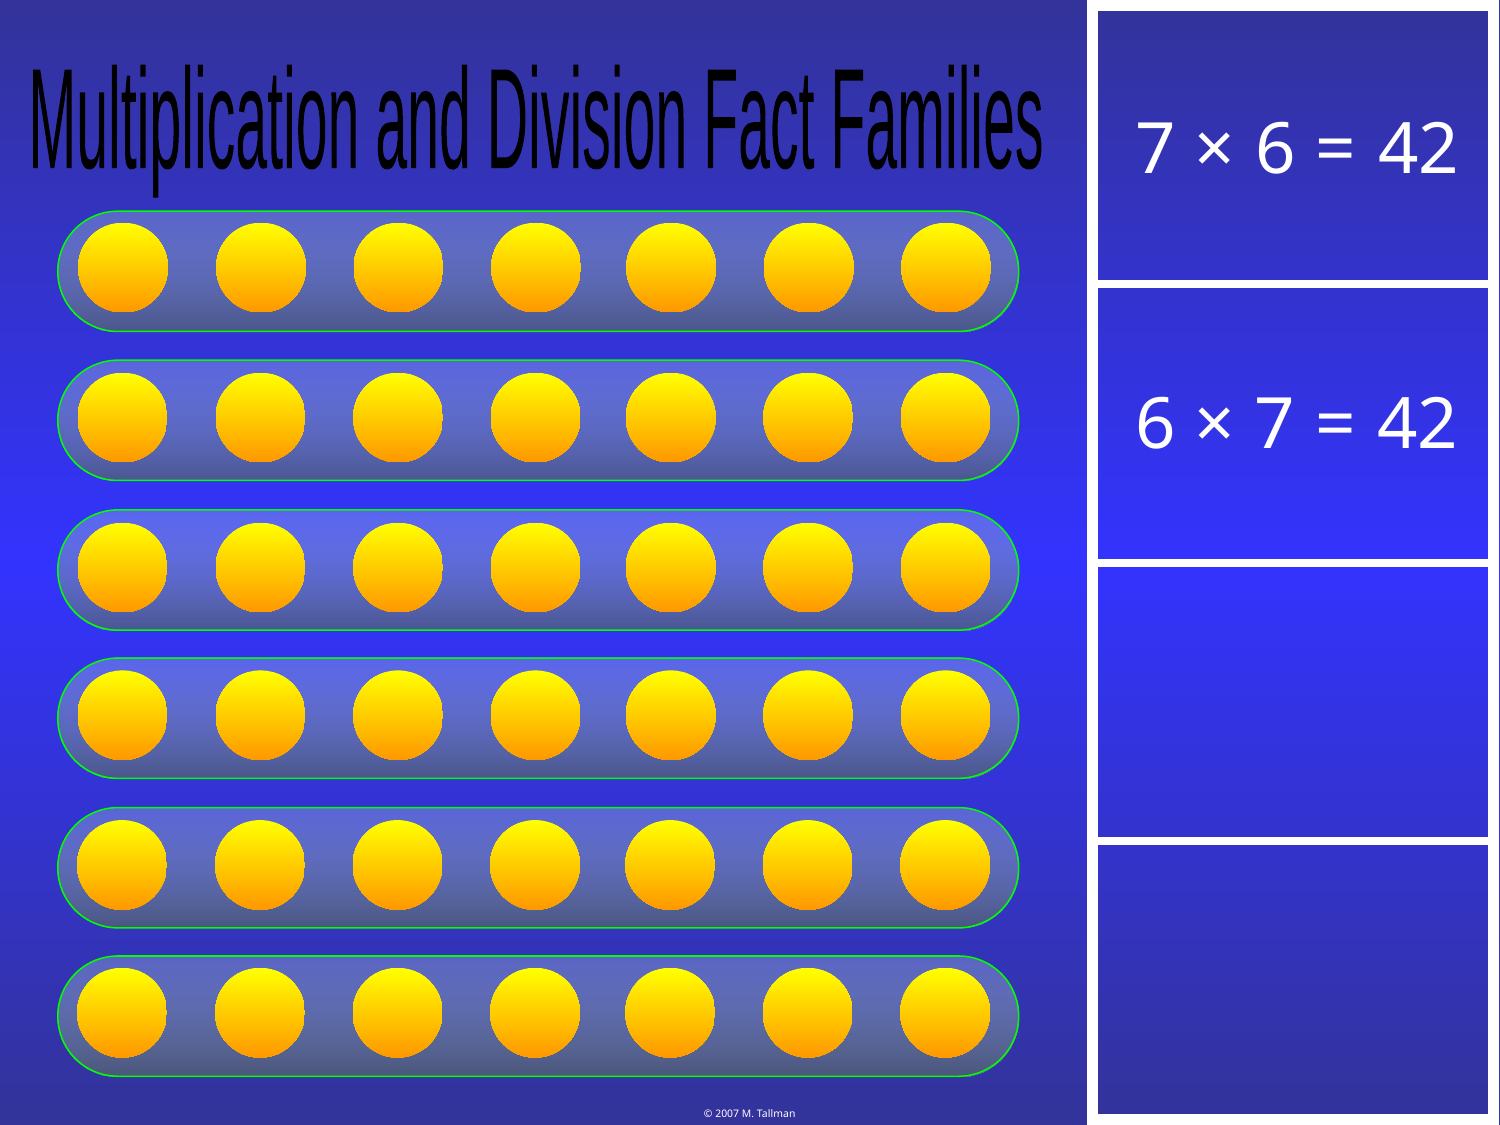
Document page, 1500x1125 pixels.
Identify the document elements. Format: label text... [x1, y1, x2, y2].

text_box [490, 372, 581, 463]
text_box [625, 967, 716, 1058]
text_box [353, 522, 443, 613]
text_box [490, 670, 581, 761]
text_box [900, 522, 991, 613]
text_box × [1179, 370, 1239, 470]
text_box [353, 222, 444, 313]
text_box [57, 955, 1019, 1077]
text_box [762, 820, 853, 910]
text_box [77, 967, 167, 1058]
text_box [900, 372, 991, 463]
text_box [78, 222, 168, 313]
text_box [77, 820, 167, 910]
text_box [763, 372, 854, 463]
text_box [77, 372, 168, 463]
text_box 6 [1019, 571, 1087, 575]
text_box [353, 372, 443, 463]
text_box × [1180, 95, 1240, 195]
text_box 6 [1120, 370, 1191, 471]
text_box [491, 222, 581, 313]
text_box 42 [1362, 370, 1474, 470]
text_box [763, 522, 854, 613]
text_box [215, 670, 306, 761]
text_box [77, 522, 168, 613]
footer © 2007 M. Tallman [512, 1099, 988, 1125]
text_box [215, 967, 305, 1058]
text_box = [1311, 95, 1363, 195]
text_box [626, 222, 717, 313]
text_box [490, 967, 580, 1058]
text_box [490, 820, 580, 910]
text_box [900, 967, 991, 1058]
text_box [763, 222, 854, 313]
text_box [353, 670, 443, 761]
text_box [57, 658, 1019, 779]
text_box 42 [1363, 95, 1475, 195]
text_box [215, 522, 306, 613]
text_box [215, 372, 306, 463]
text_box [625, 820, 716, 910]
text_box [900, 820, 991, 910]
text_box [625, 670, 716, 761]
text_box [77, 670, 168, 761]
text_box 7 [1120, 95, 1192, 196]
text_box [57, 360, 1019, 481]
text_box [57, 807, 1019, 928]
text_box = [1311, 370, 1362, 470]
text_box 6 [1240, 95, 1311, 195]
text_box [490, 522, 581, 613]
text_box [57, 509, 1019, 631]
text_box [625, 372, 716, 463]
text_box 7 [1239, 370, 1311, 470]
text_box [57, 211, 1019, 332]
text_box [352, 820, 443, 910]
text_box [216, 222, 306, 313]
text_box [625, 522, 716, 613]
text_box [215, 820, 305, 910]
text_box 6 [1098, 571, 1488, 575]
text_box [900, 670, 991, 761]
text_box [352, 967, 443, 1058]
text_box [763, 670, 854, 761]
text_box [901, 222, 992, 313]
text_box [762, 967, 853, 1058]
text_box 6 [0, 571, 57, 575]
